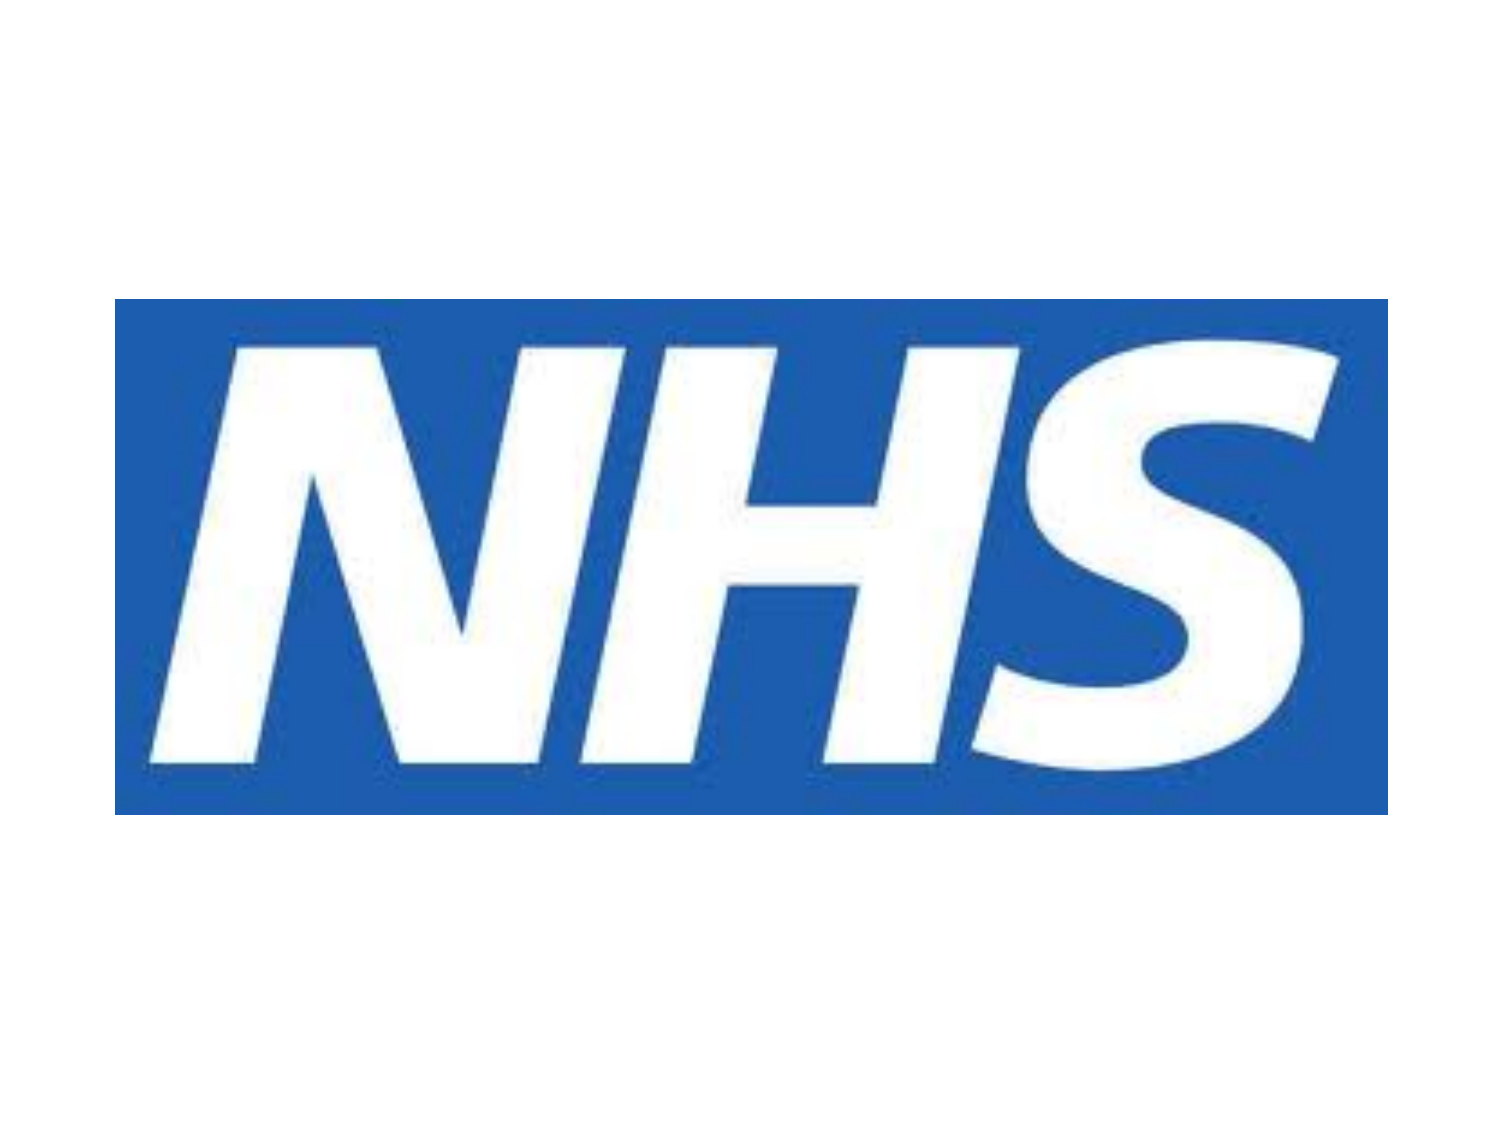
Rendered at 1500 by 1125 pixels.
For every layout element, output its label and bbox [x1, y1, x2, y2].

picture [115, 299, 1389, 816]
